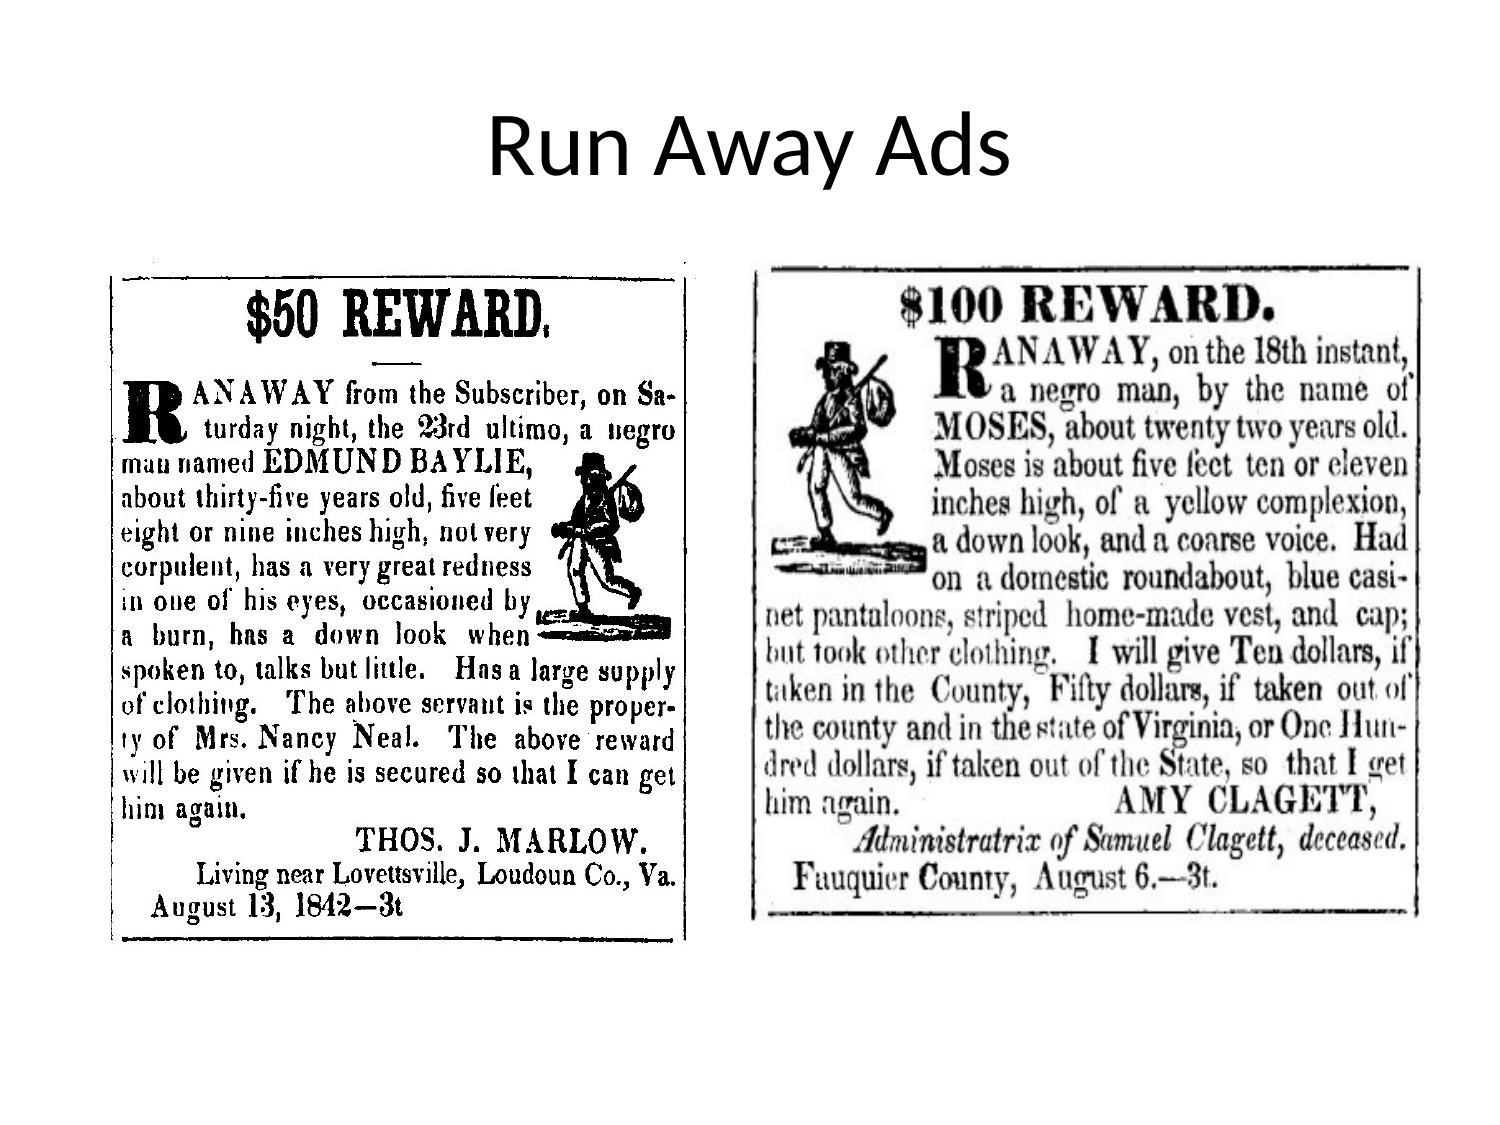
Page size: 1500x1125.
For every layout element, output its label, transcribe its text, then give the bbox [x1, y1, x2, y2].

picture [749, 262, 1425, 926]
title Run Away Ads [75, 45, 1425, 233]
picture [99, 262, 697, 951]
